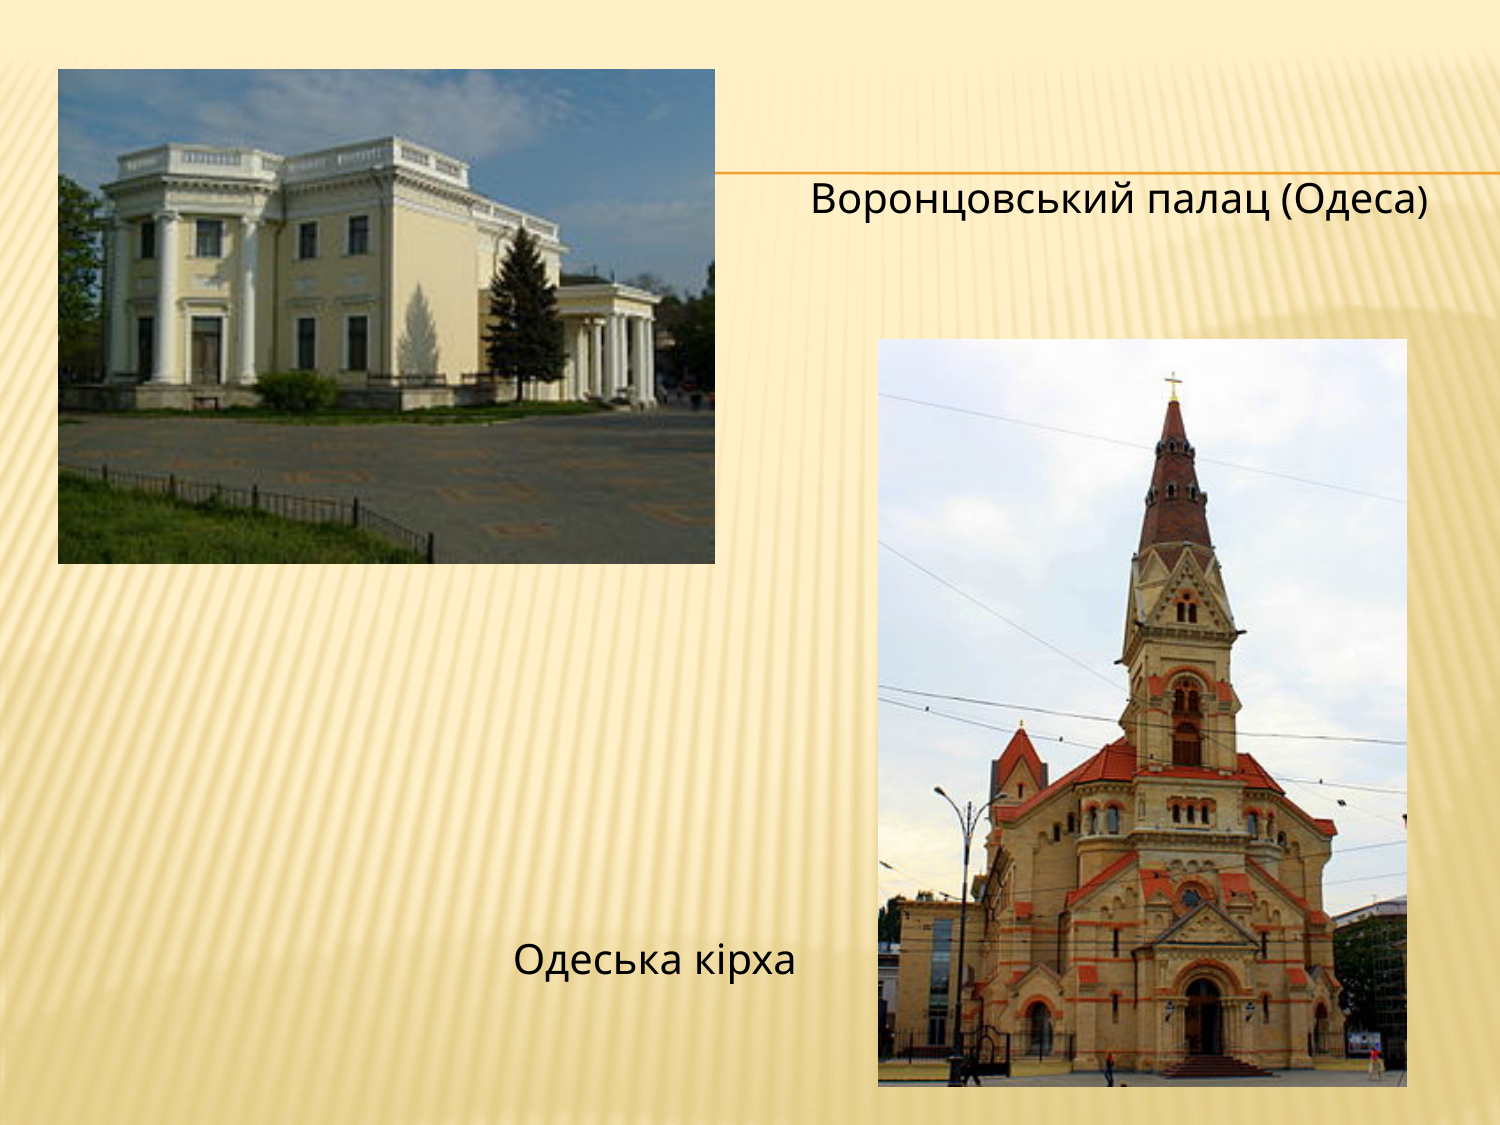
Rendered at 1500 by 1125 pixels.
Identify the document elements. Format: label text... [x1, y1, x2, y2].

text_box Воронцовський палац (Одеса) [794, 164, 1443, 229]
text_box Одеська кірха [498, 925, 812, 991]
picture [58, 69, 716, 564]
picture [878, 339, 1407, 1088]
